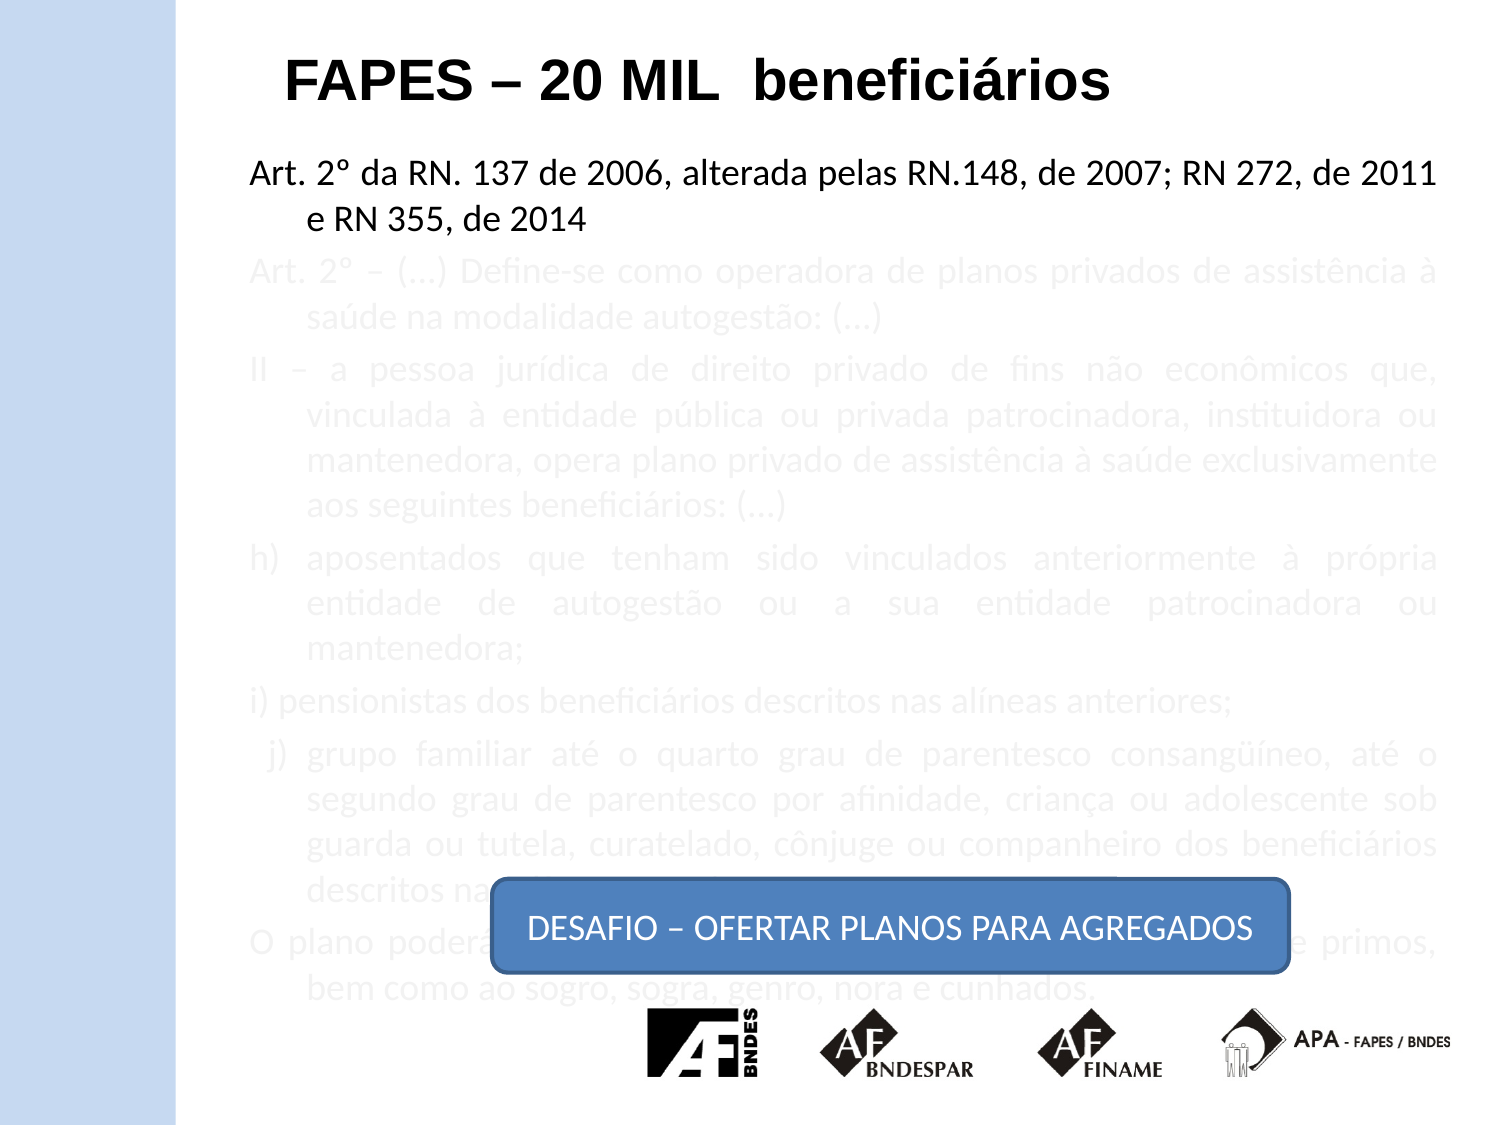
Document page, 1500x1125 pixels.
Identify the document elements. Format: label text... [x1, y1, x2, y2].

picture [643, 1004, 1454, 1082]
text_box [0, 0, 178, 1125]
text_box DESAFIO – OFERTAR PLANOS PARA AGREGADOS [489, 876, 1292, 975]
text_box FAPES – 20 MIL beneficiários [269, 35, 1395, 120]
list Art. 2º da RN. 137 de 2006, alterada pelas RN.148, de 2007; RN 272, de 2011 e RN 355, de 2014 Art. 2º – (...) Define-se como operadora de planos privados de assistência à saúde na modalidade autogestão: (...) II – a pessoa jurídica de direito privado de fins não econômicos que, vinculada à entidade pública ou privada patrocinadora, instituidora ou mantenedora, opera plano privado de assistência à saúde exclusivamente aos seguintes beneficiários: (...) h) aposentados que tenham sido vinculados anteriormente à própria entidade de autogestão ou a sua entidade patrocinadora ou mantenedora; i) pensionistas dos beneficiários descritos nas alíneas anteriores; j) grupo familiar até o quarto grau de parentesco consangüíneo, até o segundo grau de parentesco por afinidade, criança ou adolescente sob guarda ou tutela, curatelado, cônjuge ou companheiro dos beneficiários descritos nas alíneas anteriores; O plano poderá ser ofertado aos pais , filhos, avós , irmãos, tios e primos, bem como ao sogro, sogra, genro, nora e cunhados. [234, 140, 1454, 1020]
